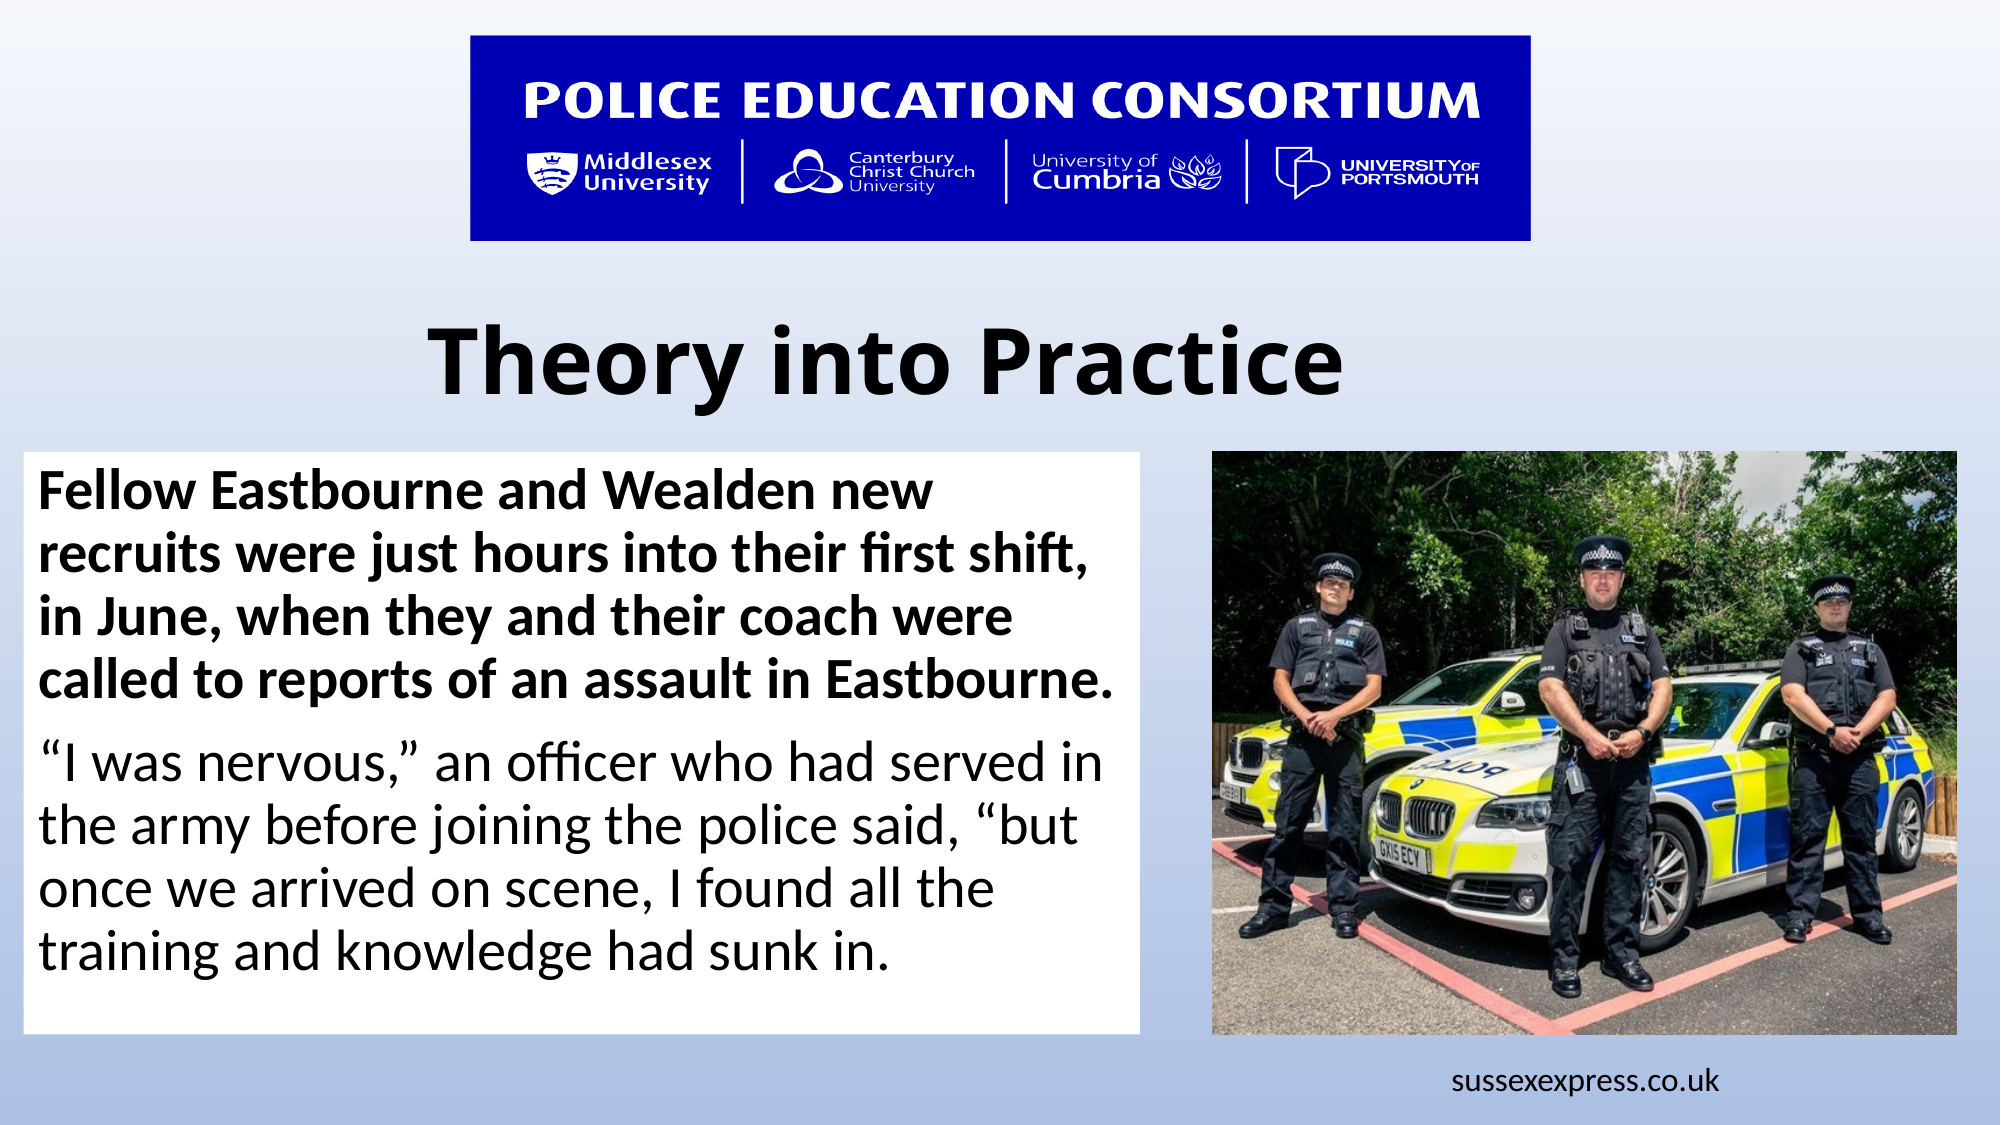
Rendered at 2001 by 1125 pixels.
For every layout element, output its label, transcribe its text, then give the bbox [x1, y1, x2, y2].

picture [469, 35, 1531, 241]
picture [1212, 451, 1957, 1035]
title Theory into Practice [23, 256, 1749, 474]
list Fellow Eastbourne and Wealden new recruits were just hours into their first shift, in June, when they and their coach were called to reports of an assault in Eastbourne. “I was nervous,” an officer who had served in the army before joining the police said, “but once we arrived on scene, I found all the training and knowledge had sunk in. [23, 451, 1140, 1035]
text_box sussexexpress.co.uk [1269, 1051, 1902, 1106]
